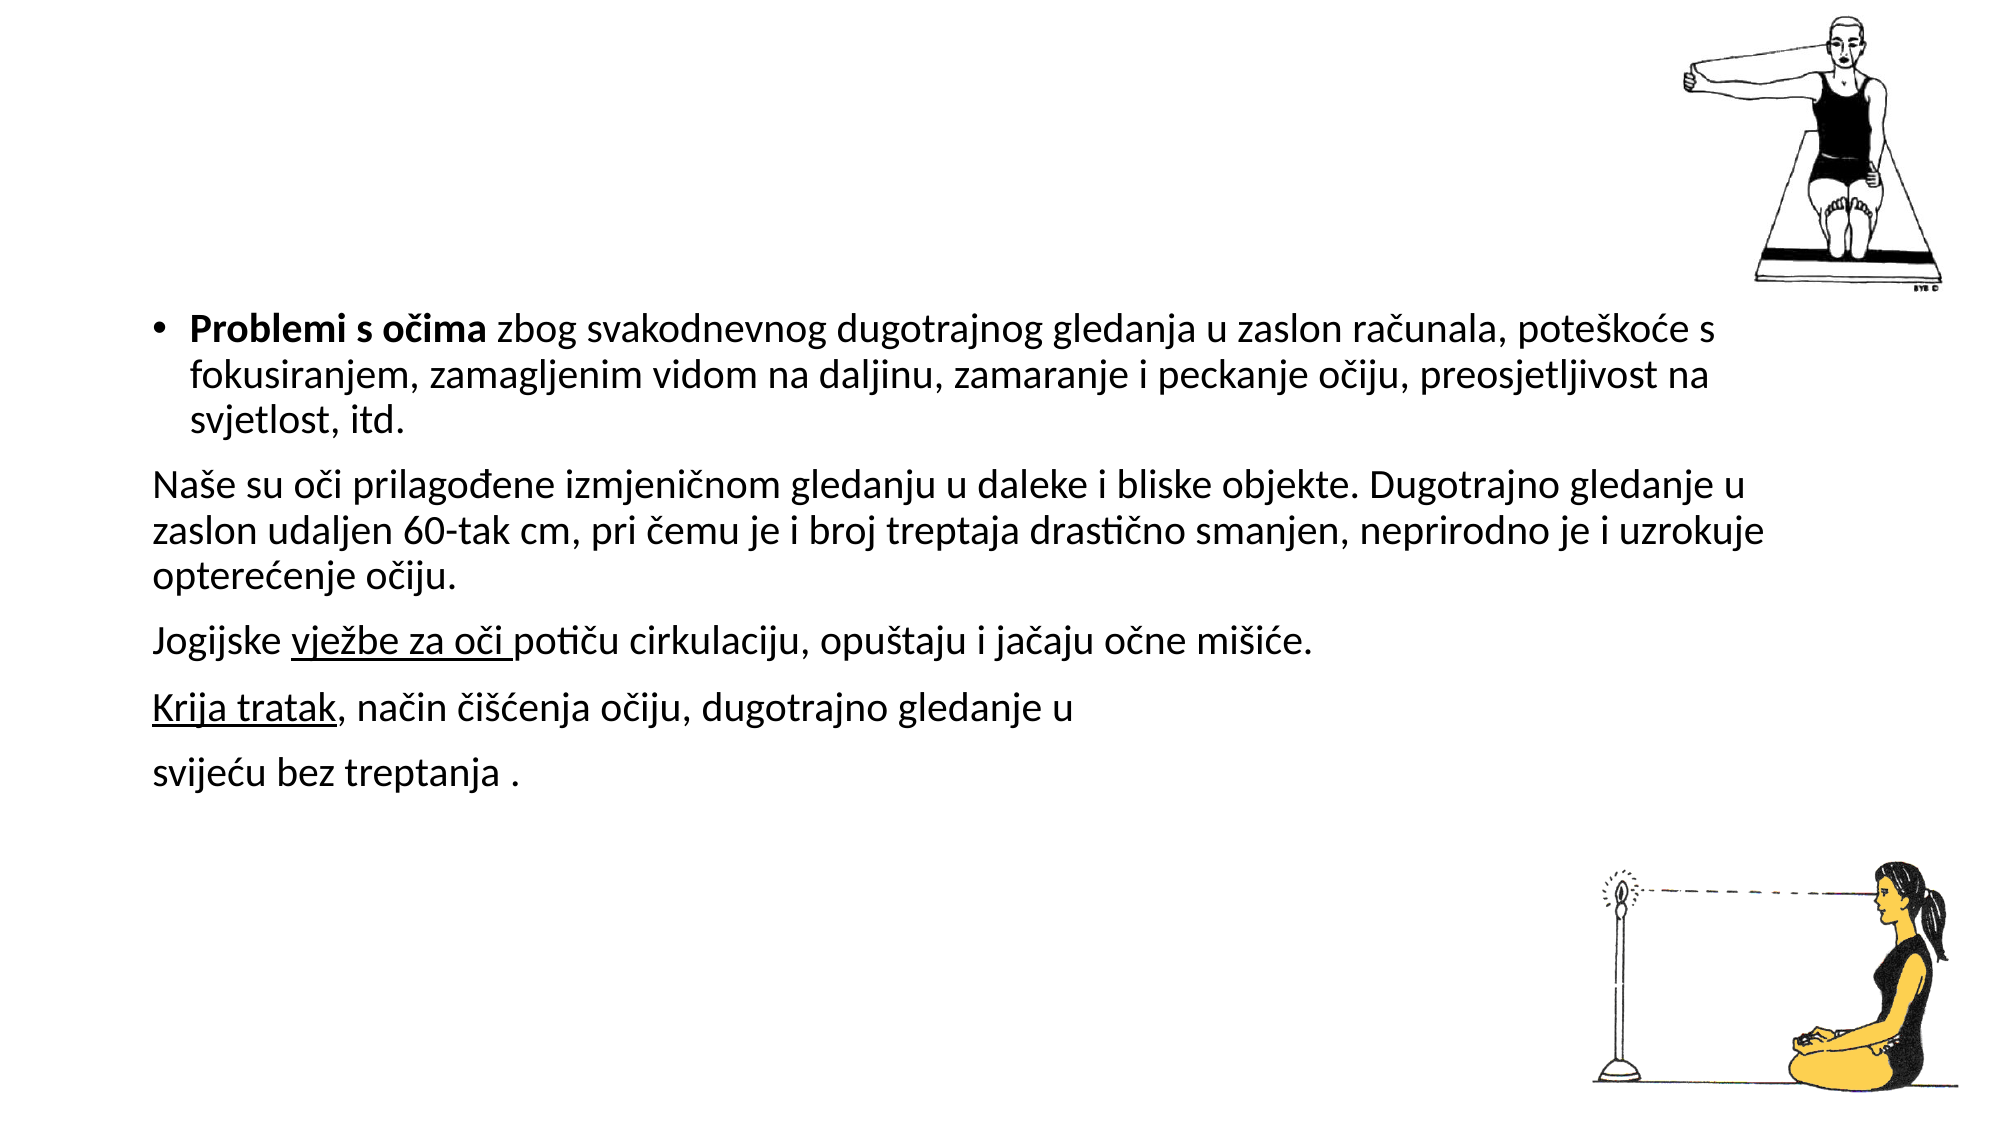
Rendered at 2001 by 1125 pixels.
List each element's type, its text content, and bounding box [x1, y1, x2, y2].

list Problemi s očima zbog svakodnevnog dugotrajnog gledanja u zaslon računala, poteškoće s fokusiranjem, zamagljenim vidom na daljinu, zamaranje i peckanje očiju, preosjetljivost na svjetlost, itd. Naše su oči prilagođene izmjeničnom gledanju u daleke i bliske objekte. Dugotrajno gledanje u zaslon udaljen 60-tak cm, pri čemu je i broj treptaja drastično smanjen, neprirodno je i uzrokuje opterećenje očiju. Jogijske vježbe za oči potiču cirkulaciju, opuštaju i jačaju očne mišiće. Krija tratak, način čišćenja očiju, dugotrajno gledanje u svijeću bez treptanja . [137, 299, 1863, 1014]
picture [1674, 8, 1965, 300]
picture [1580, 833, 1965, 1097]
